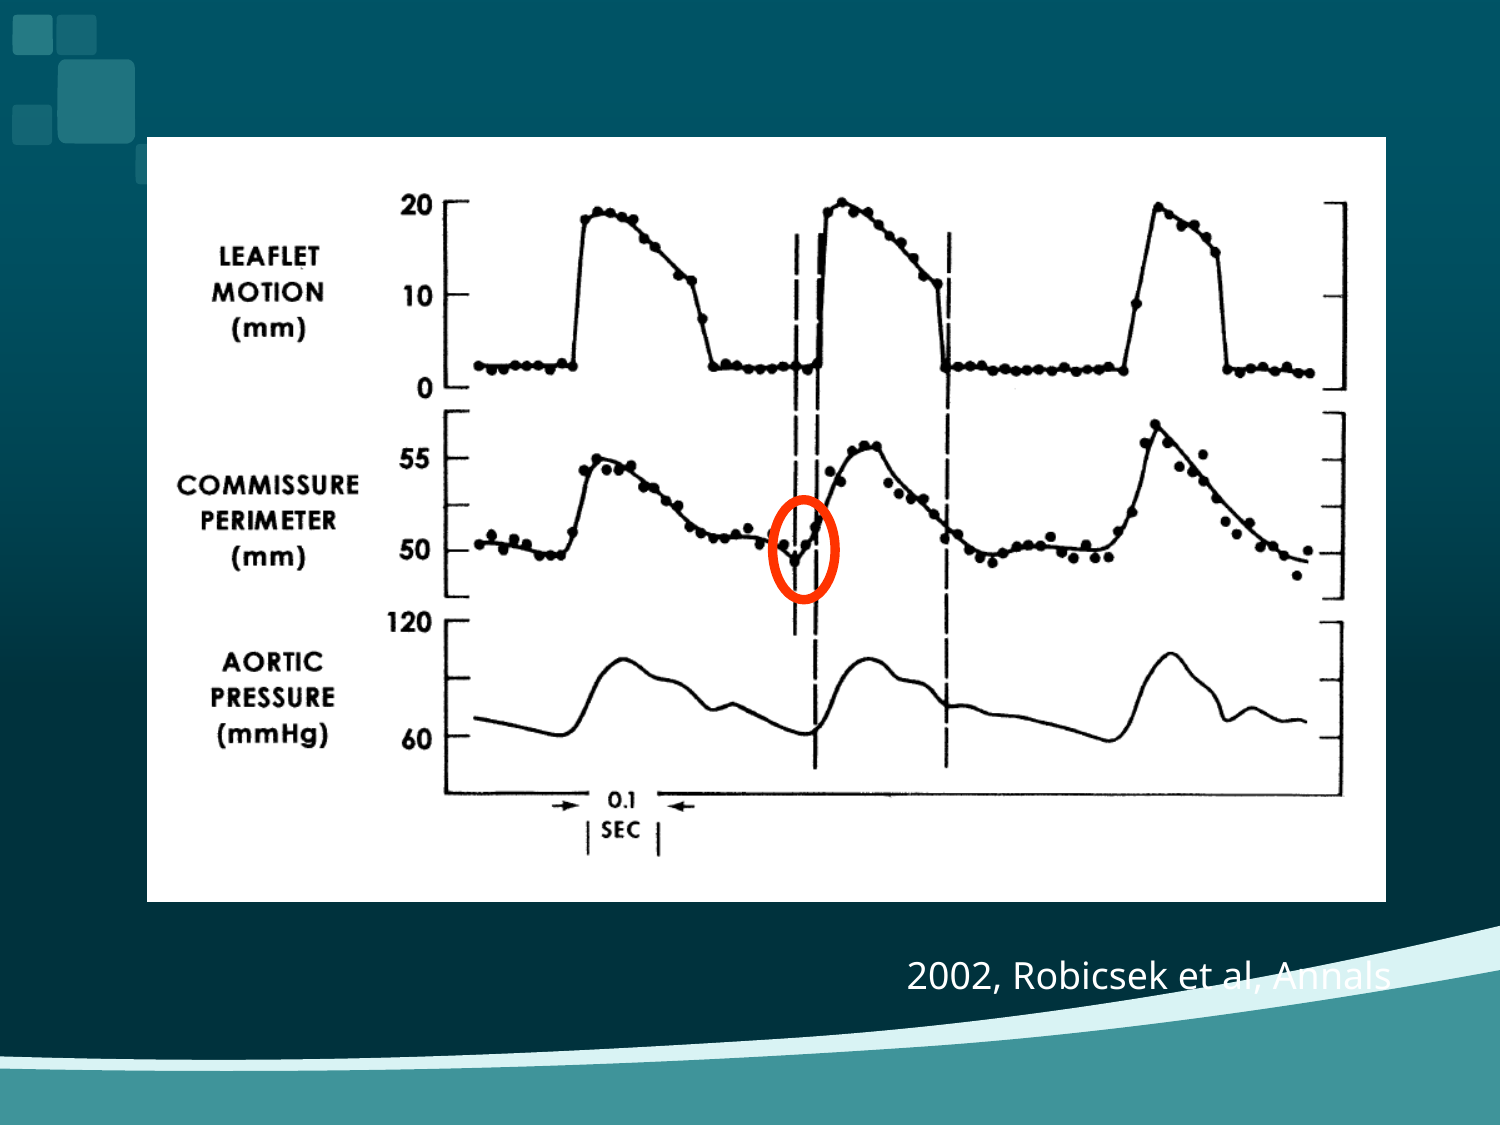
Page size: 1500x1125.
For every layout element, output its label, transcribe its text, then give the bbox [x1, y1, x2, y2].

picture [1387, 289, 1392, 319]
picture [1391, 501, 1395, 527]
picture [145, 135, 1396, 913]
text_box 2002, Robicsek et al, Annals [891, 944, 1408, 1004]
